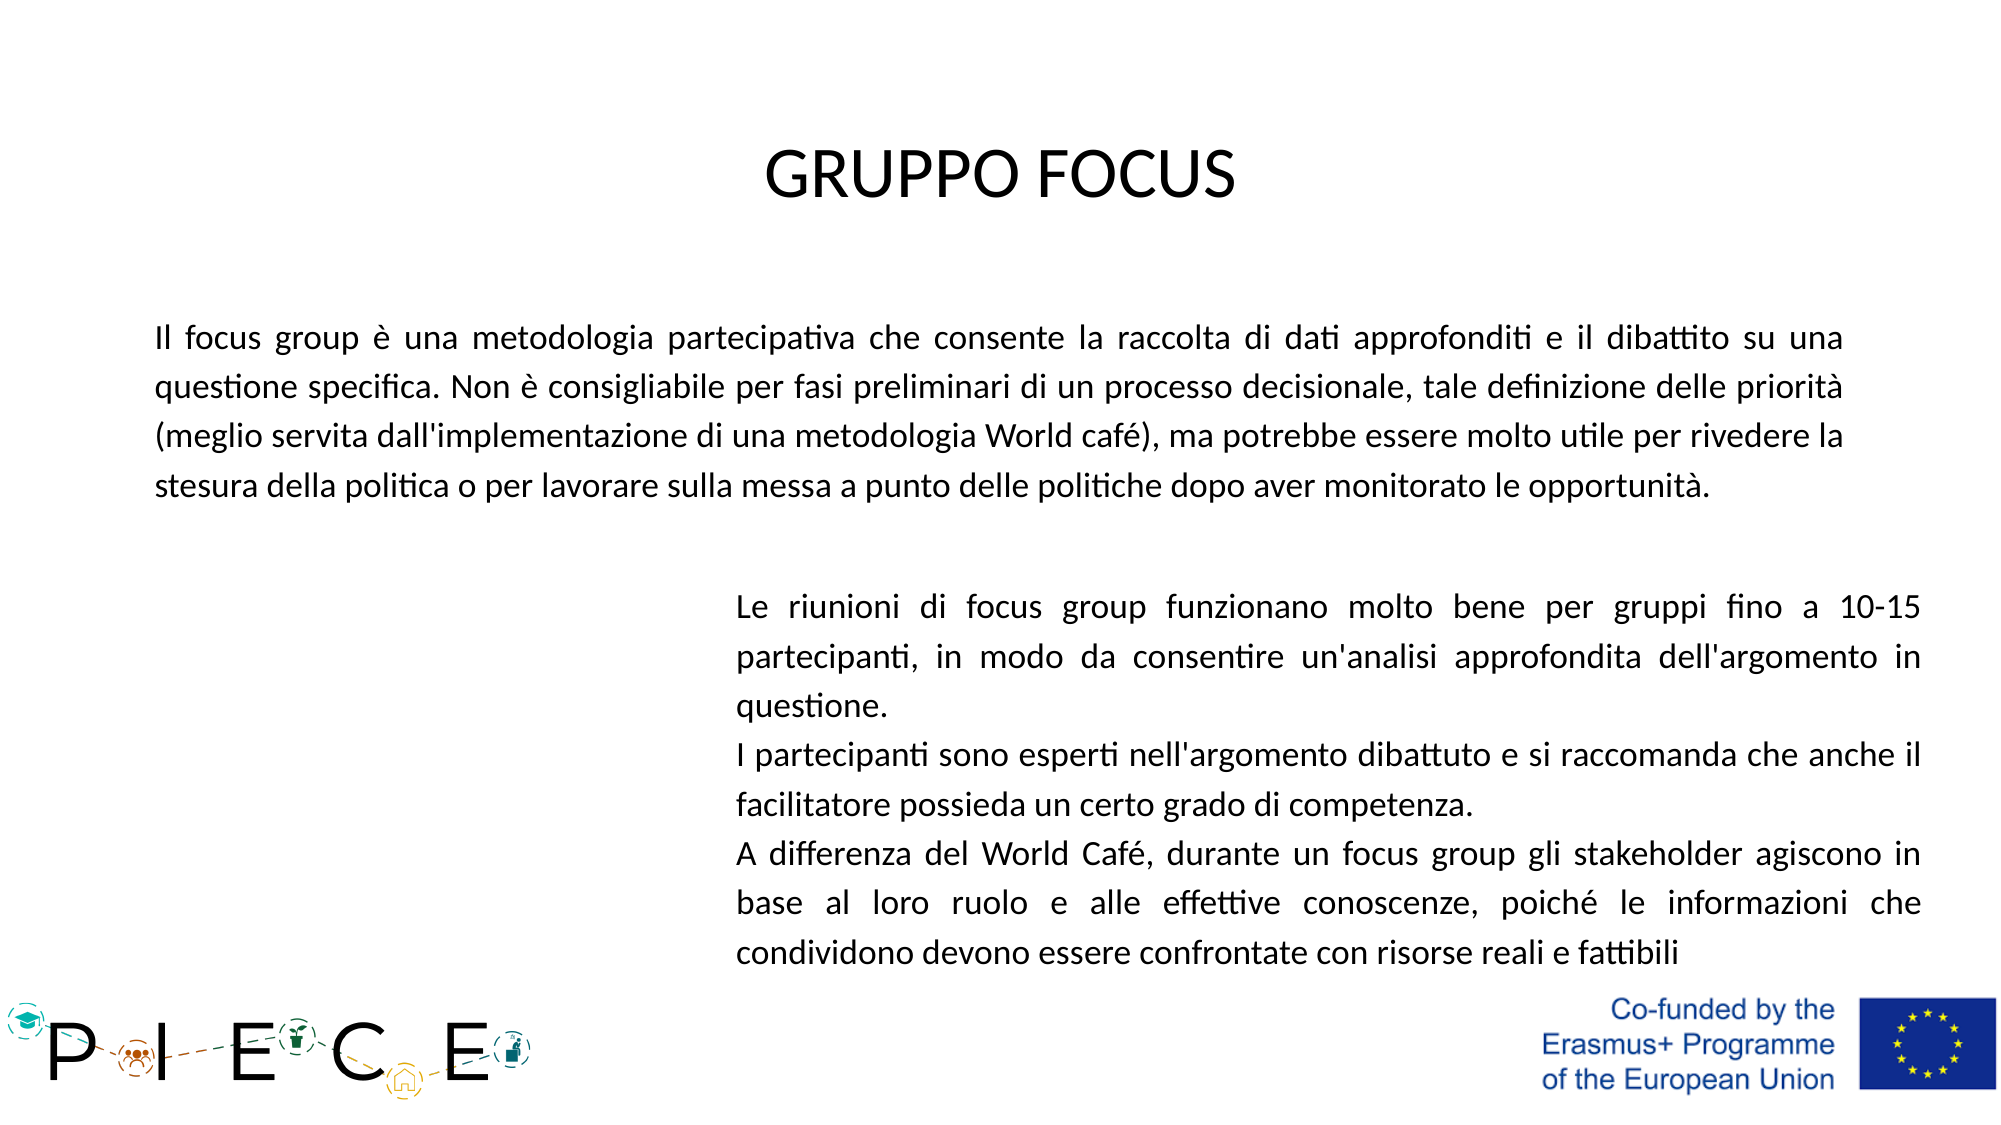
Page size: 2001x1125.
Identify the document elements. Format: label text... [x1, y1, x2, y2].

title GRUPPO FOCUS [137, 59, 1863, 278]
list Il focus group è una metodologia partecipativa che consente la raccolta di dati approfonditi e il dibattito su una questione specifica. Non è consigliabile per fasi preliminari di un processo decisionale, tale definizione delle priorità (meglio servita dall'implementazione di una metodologia World café), ma potrebbe essere molto utile per rivedere la stesura della politica o per lavorare sulla messa a punto delle politiche dopo aver monitorato le opportunità. [137, 299, 1863, 1014]
picture [0, 994, 538, 1103]
text_box Le riunioni di focus group funzionano molto bene per gruppi fino a 10-15 partecipanti, in modo da consentire un'analisi approfondita dell'argomento in questione. I partecipanti sono esperti nell'argomento dibattuto e si raccomanda che anche il facilitatore possieda un certo grado di competenza. A differenza del World Café, durante un focus group gli stakeholder agiscono in base al loro ruolo e alle effettive conoscenze, poiché le informazioni che condividono devono essere confrontate con risorse reali e fattibili [718, 561, 1943, 987]
picture [1532, 988, 2000, 1098]
